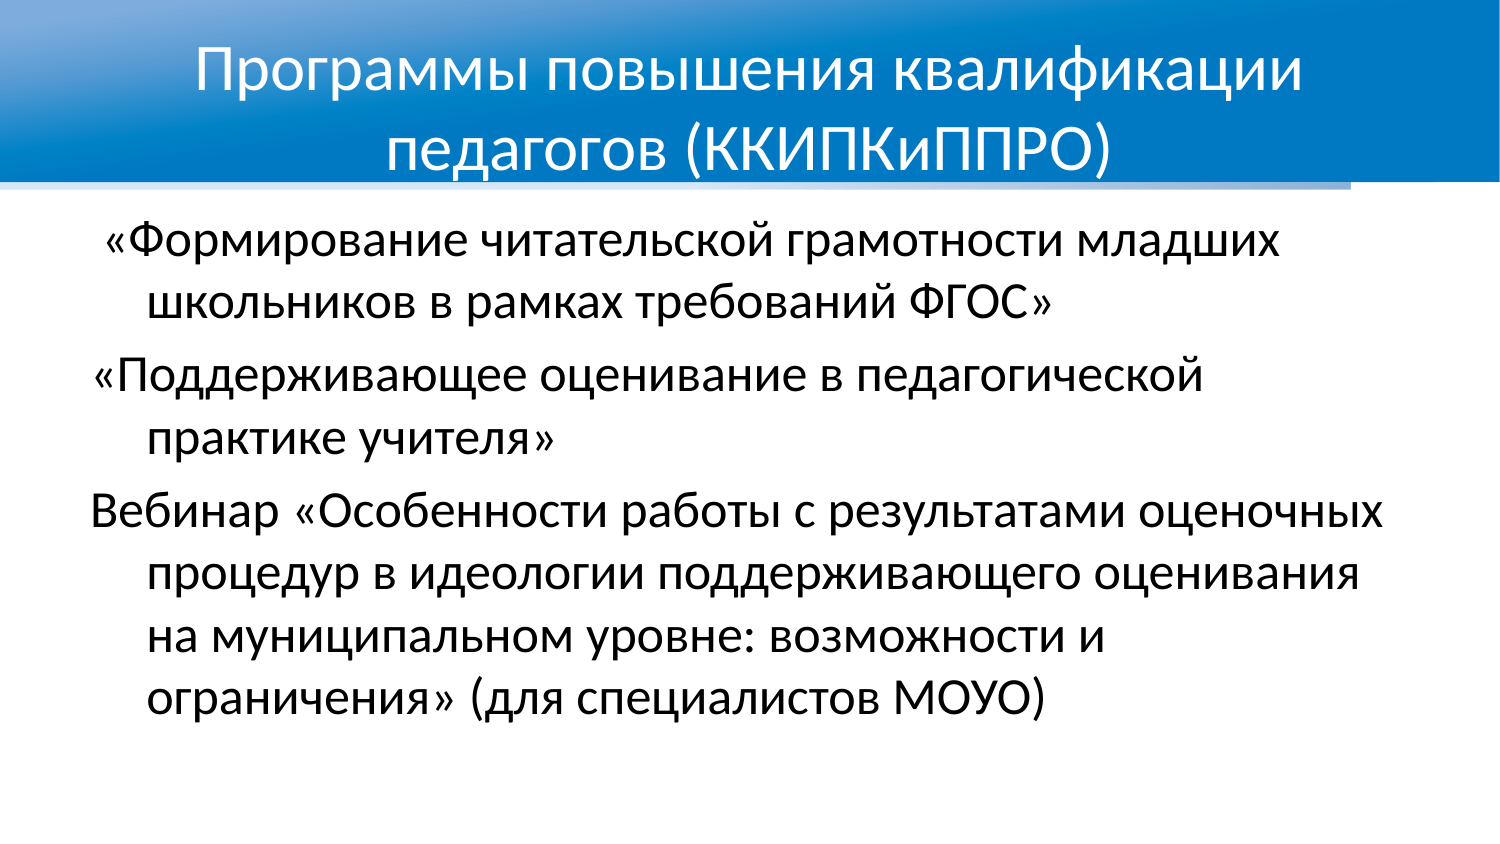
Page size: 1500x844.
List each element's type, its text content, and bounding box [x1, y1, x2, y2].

text_box [53, 244, 1376, 306]
picture [0, 0, 1500, 191]
list «Формирование читательской грамотности младших школьников в рамках требований ФГОС» «Поддерживающее оценивание в педагогической практике учителя» Вебинар «Особенности работы с результатами оценочных процедур в идеологии поддерживающего оценивания на муниципальном уровне: возможности и ограничения» (для специалистов МОУО) [74, 198, 1426, 754]
